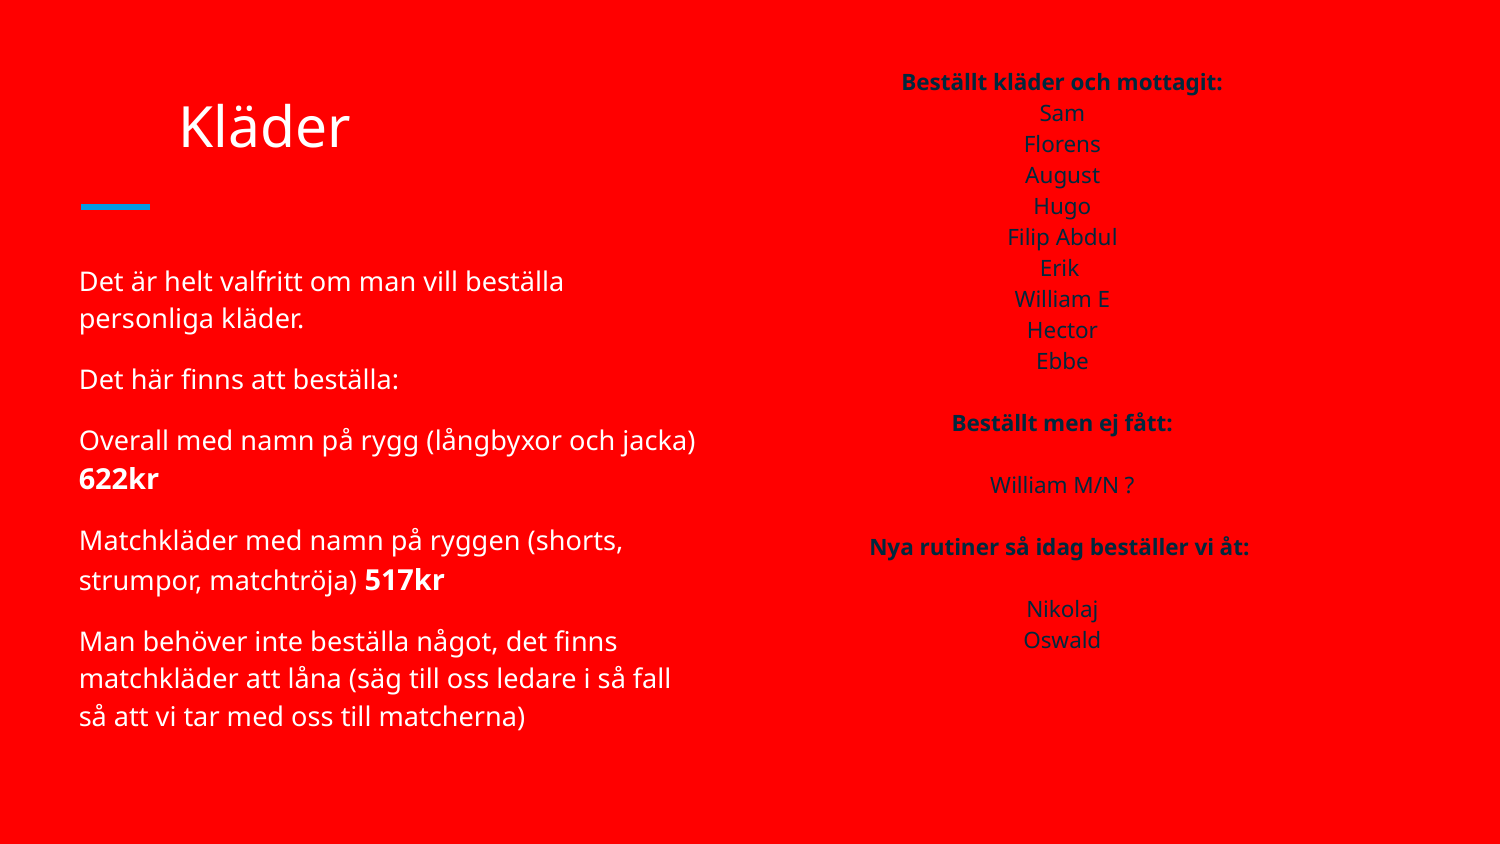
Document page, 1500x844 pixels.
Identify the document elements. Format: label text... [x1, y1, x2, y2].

list Det är helt valfritt om man vill beställa personliga kläder. Det här finns att beställa: Overall med namn på rygg (långbyxor och jacka) 622kr Matchkläder med namn på ryggen (shorts, strumpor, matchtröja) 517kr Man behöver inte beställa något, det finns matchkläder att låna (säg till oss ledare i så fall så att vi tar med oss till matcherna) [63, 244, 720, 750]
title Kläder [63, 75, 466, 174]
list Beställt kläder och mottagit: Sam Florens August Hugo Filip Abdul Erik William E Hector Ebbe Beställt men ej fått: William M/N ? Nya rutiner så idag beställer vi åt: Nikolaj Oswald [734, 49, 1391, 736]
